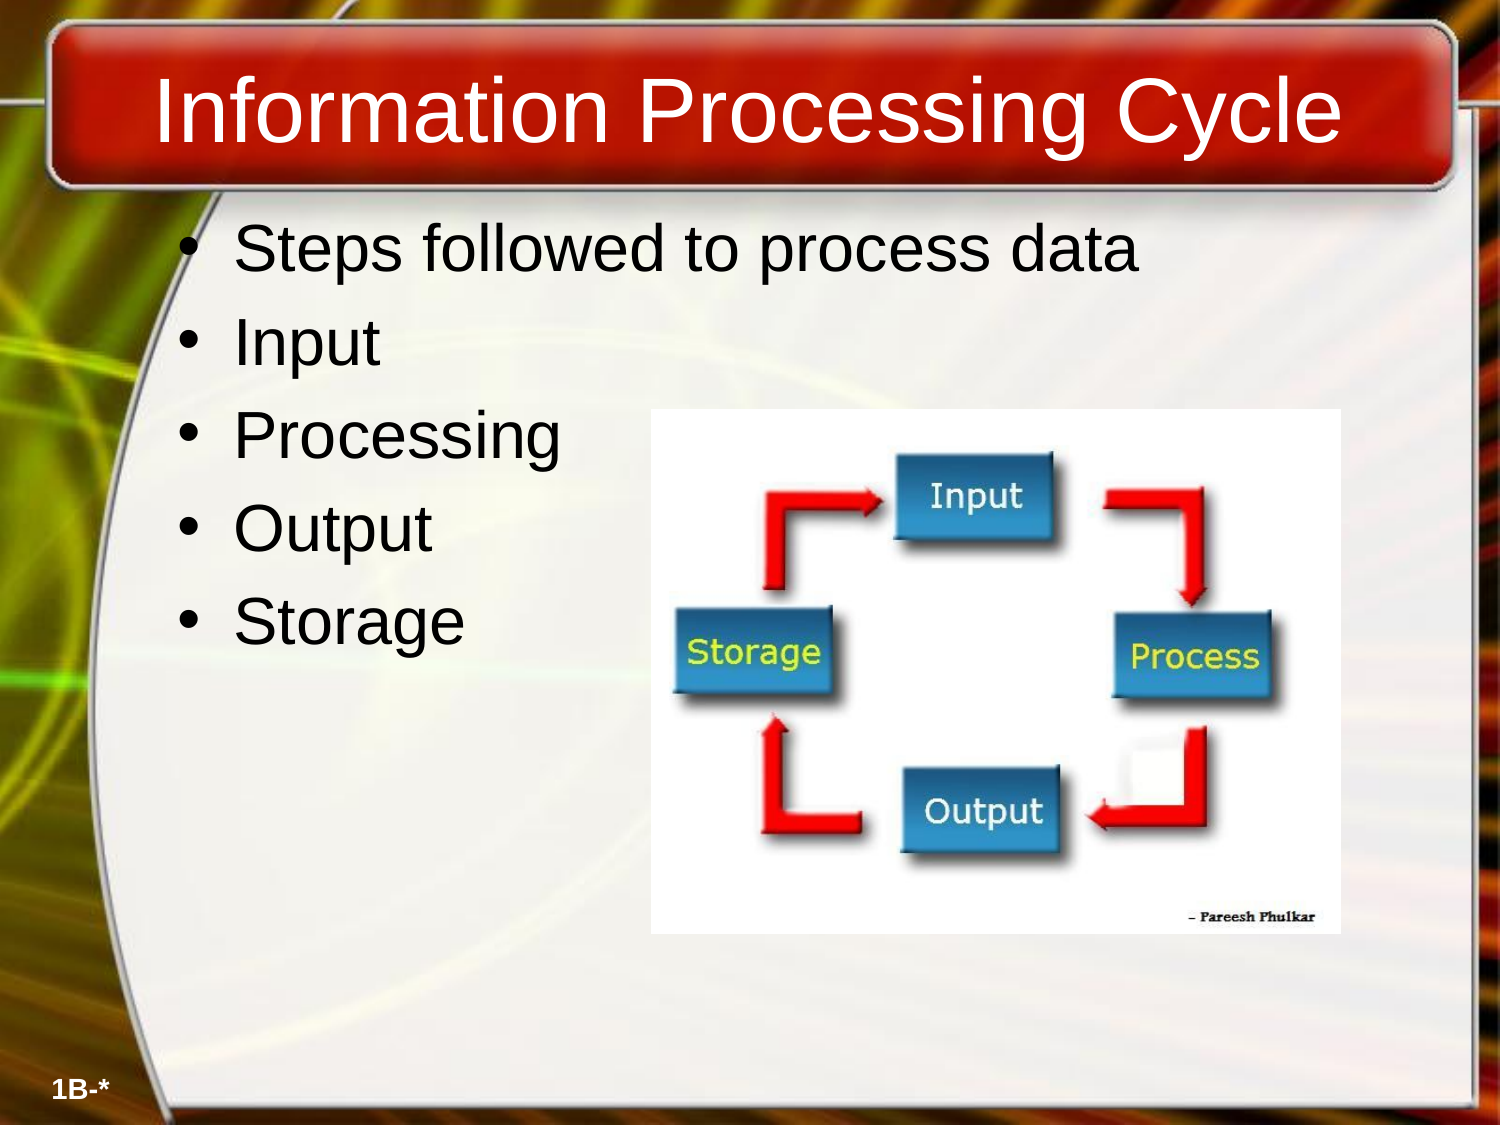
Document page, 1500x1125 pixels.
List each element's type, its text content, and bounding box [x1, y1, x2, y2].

text_box 1B-* [0, 1062, 125, 1113]
picture [0, 0, 1500, 1125]
list Steps followed to process data Input Processing Output Storage [161, 197, 1450, 851]
title Information Processing Cycle [50, 4, 1450, 208]
